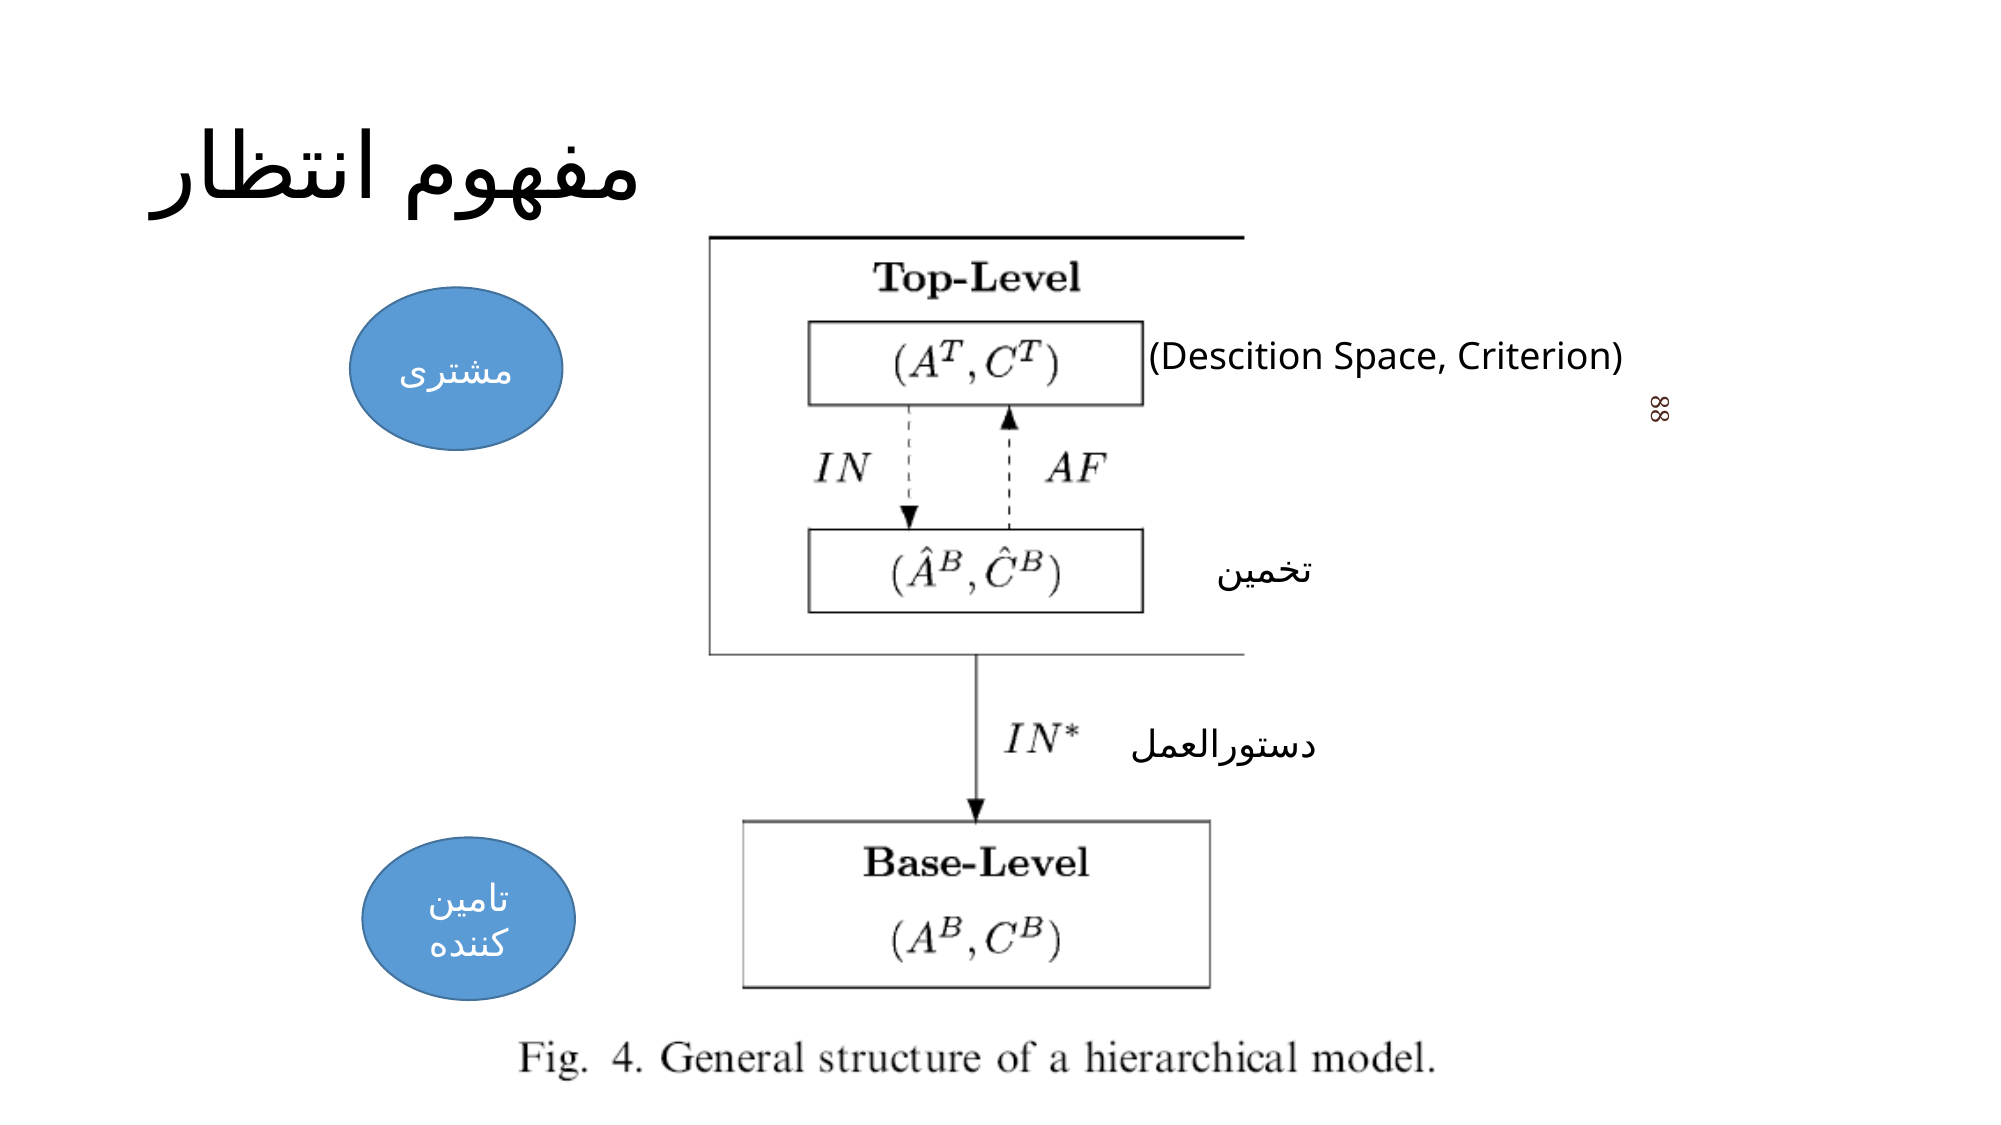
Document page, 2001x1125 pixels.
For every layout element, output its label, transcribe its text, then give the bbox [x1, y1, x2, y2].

title مفهوم انتظار [137, 59, 1863, 278]
text_box تامین کننده [361, 836, 512, 1002]
text_box مشتری [348, 286, 512, 451]
slide_number 88 [1629, 380, 1690, 906]
text_box (Descition Space, Criterion) [1442, 324, 1639, 385]
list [512, 224, 1442, 1088]
